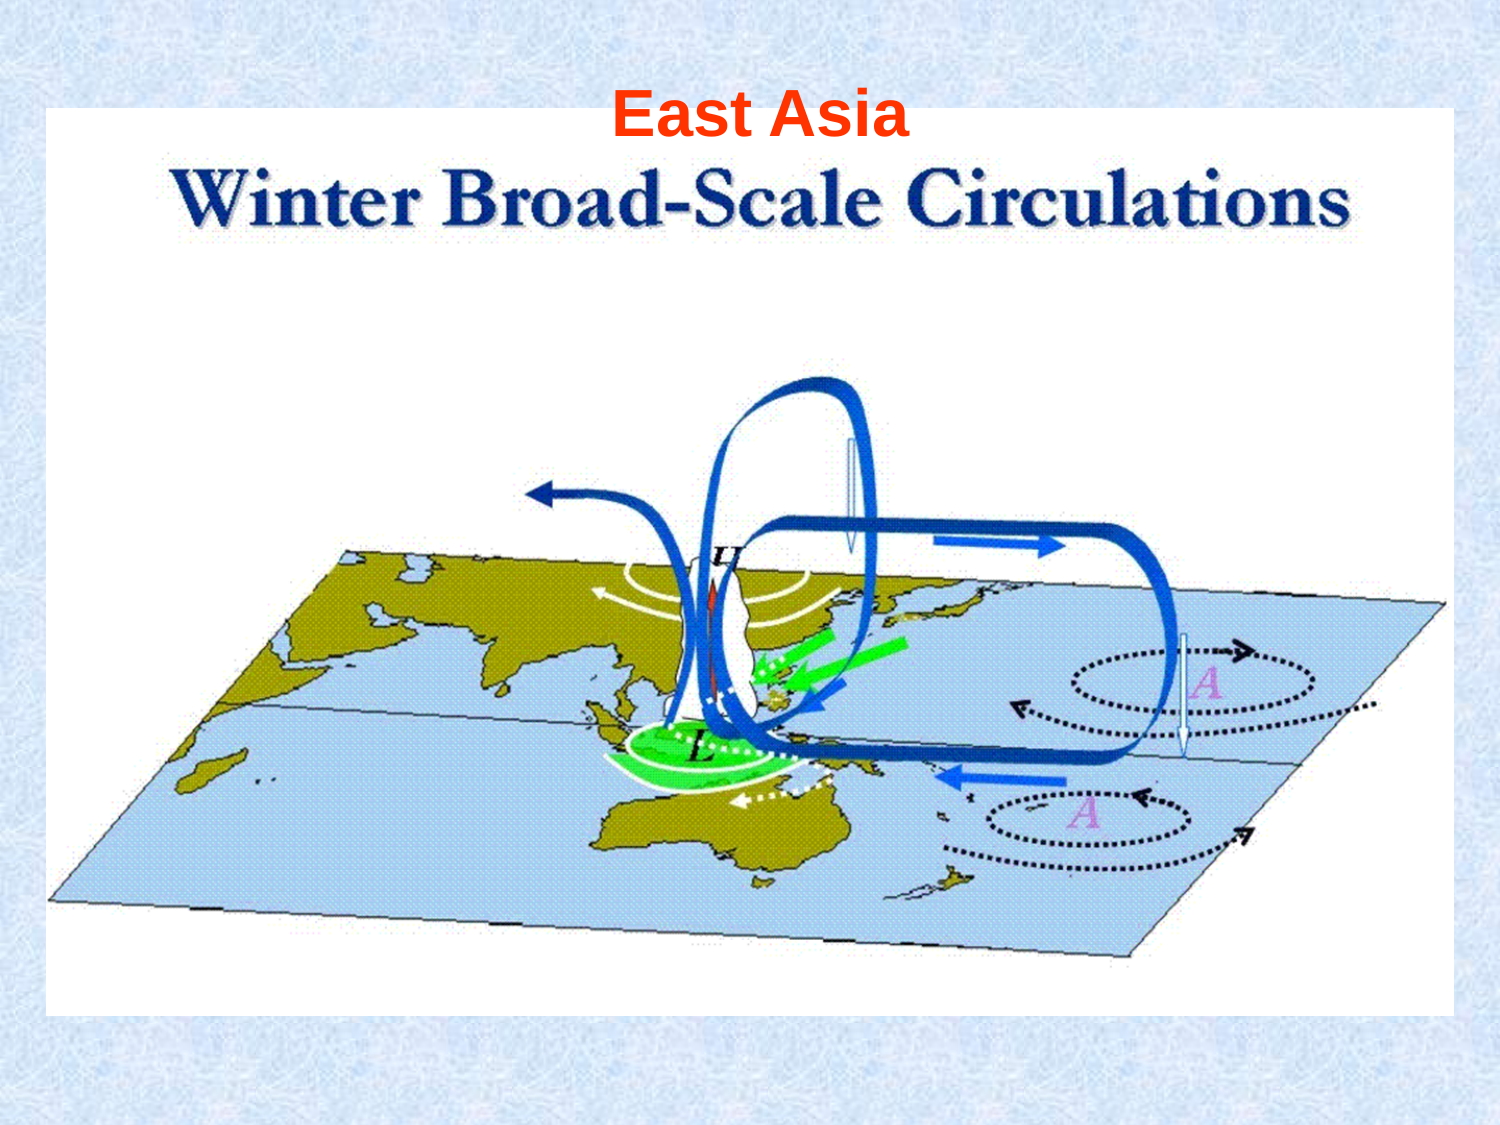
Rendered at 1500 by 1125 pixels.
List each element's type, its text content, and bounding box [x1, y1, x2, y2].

picture [0, 0, 1500, 1125]
text_box East Asia [597, 62, 925, 107]
